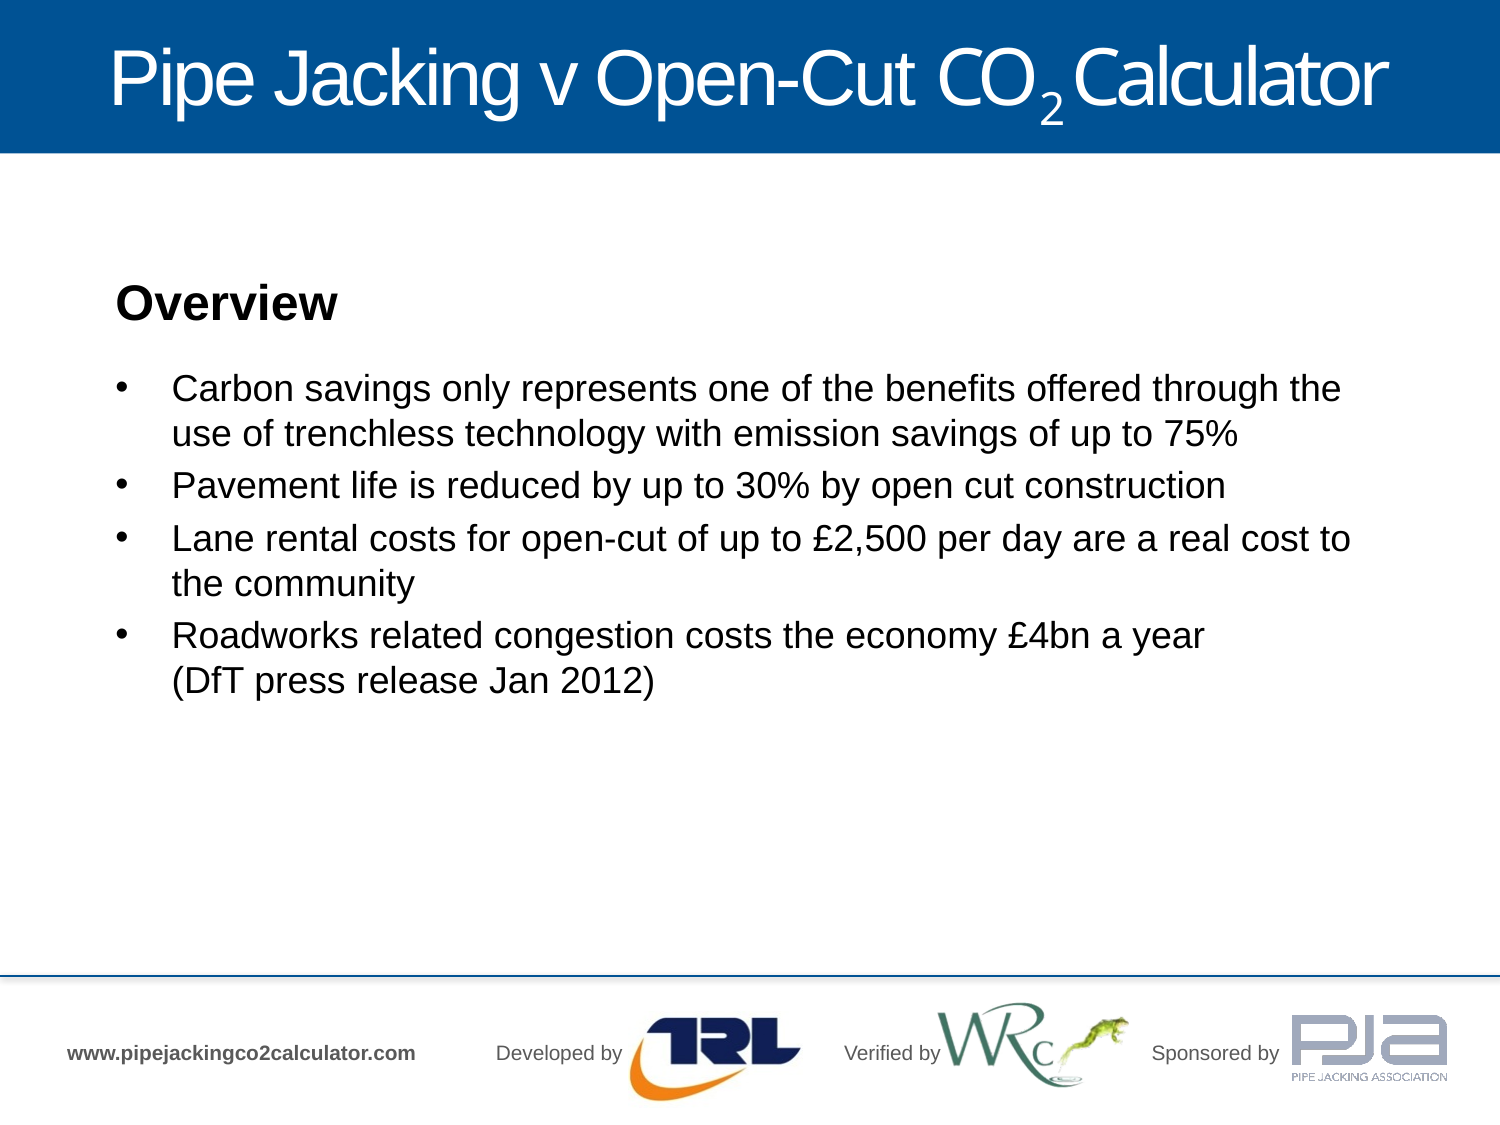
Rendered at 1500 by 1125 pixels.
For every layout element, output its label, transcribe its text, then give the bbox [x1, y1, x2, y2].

picture [1292, 1015, 1447, 1081]
picture [628, 1011, 803, 1108]
list Overview Carbon savings only represents one of the benefits offered through the use of trenchless technology with emission savings of up to 75% Pavement life is reduced by up to 30% by open cut construction Lane rental costs for open-cut of up to £2,500 per day are a real cost to the community Roadworks related congestion costs the economy £4bn a year (DfT press release Jan 2012) [100, 262, 1400, 1005]
picture [929, 1005, 1134, 1094]
